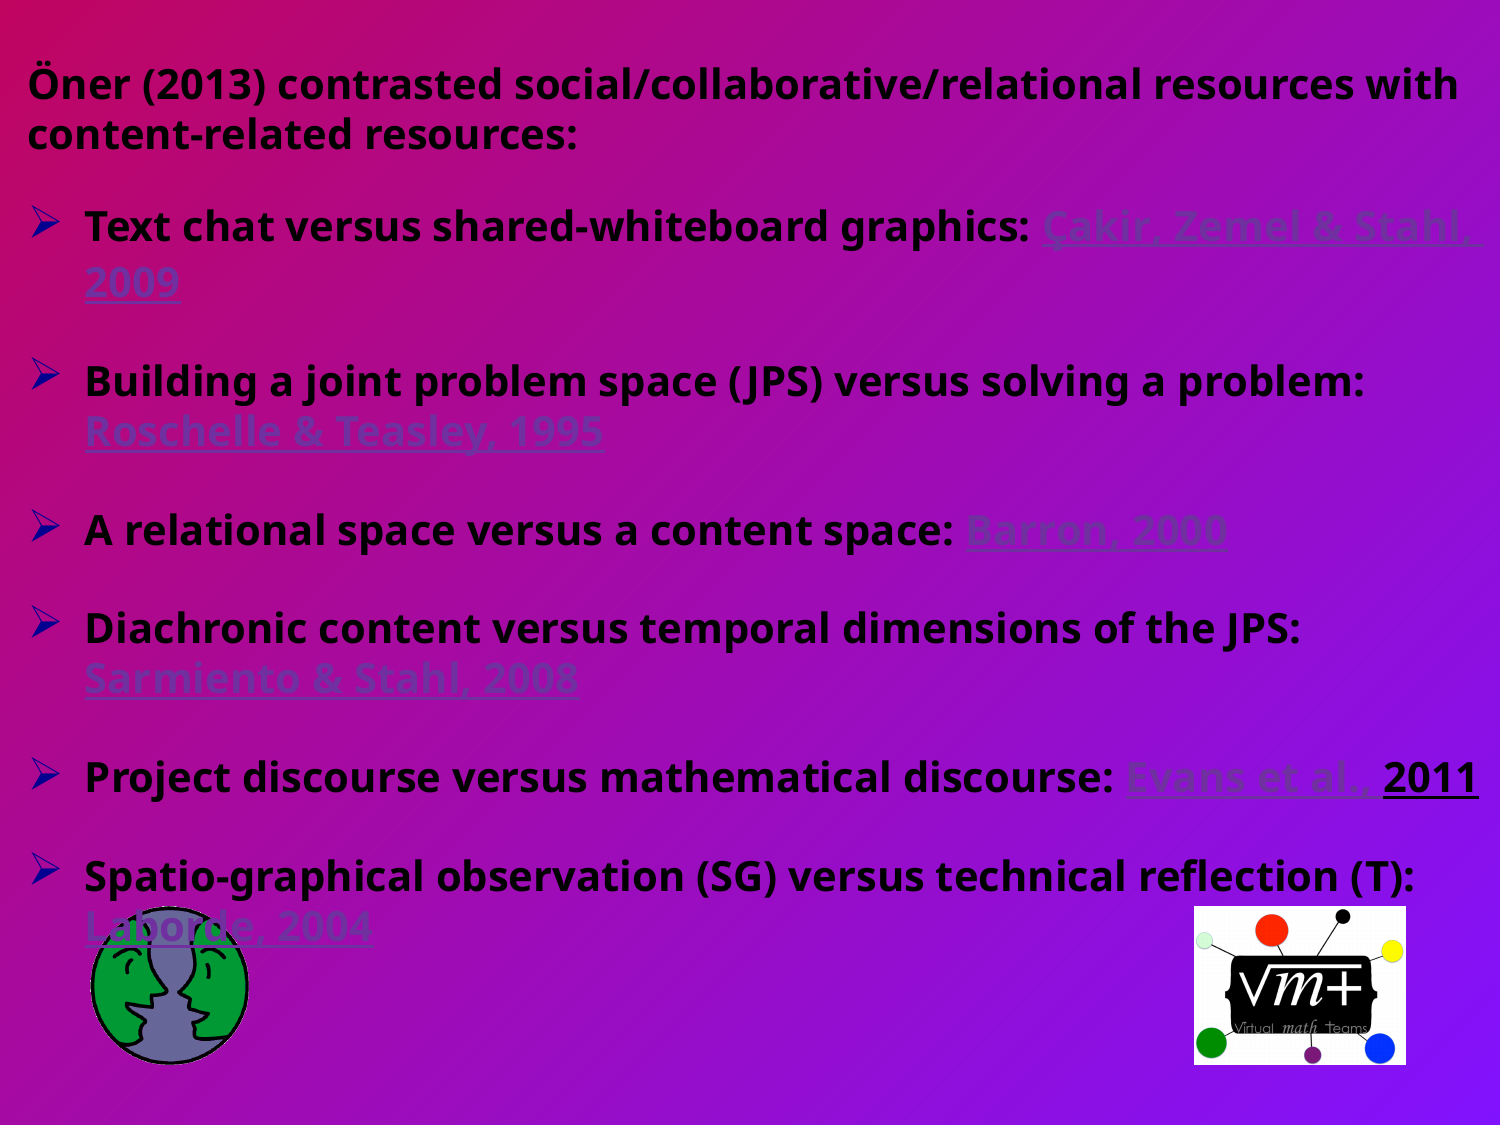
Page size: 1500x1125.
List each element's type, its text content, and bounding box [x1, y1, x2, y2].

list Öner (2013) contrasted social/collaborative/relational resources with content-related resources: Text chat versus shared-whiteboard graphics: Çakir, Zemel & Stahl, 2009 Building a joint problem space (JPS) versus solving a problem: Roschelle & Teasley, 1995 A relational space versus a content space: Barron, 2000 Diachronic content versus temporal dimensions of the JPS: Sarmiento & Stahl, 2008 Project discourse versus mathematical discourse: Evans et al., 2011 Spatio-graphical observation (SG) versus technical reflection (T): Laborde, 2004 [12, 50, 1500, 913]
picture [1194, 913, 1406, 1065]
picture [90, 913, 249, 1065]
